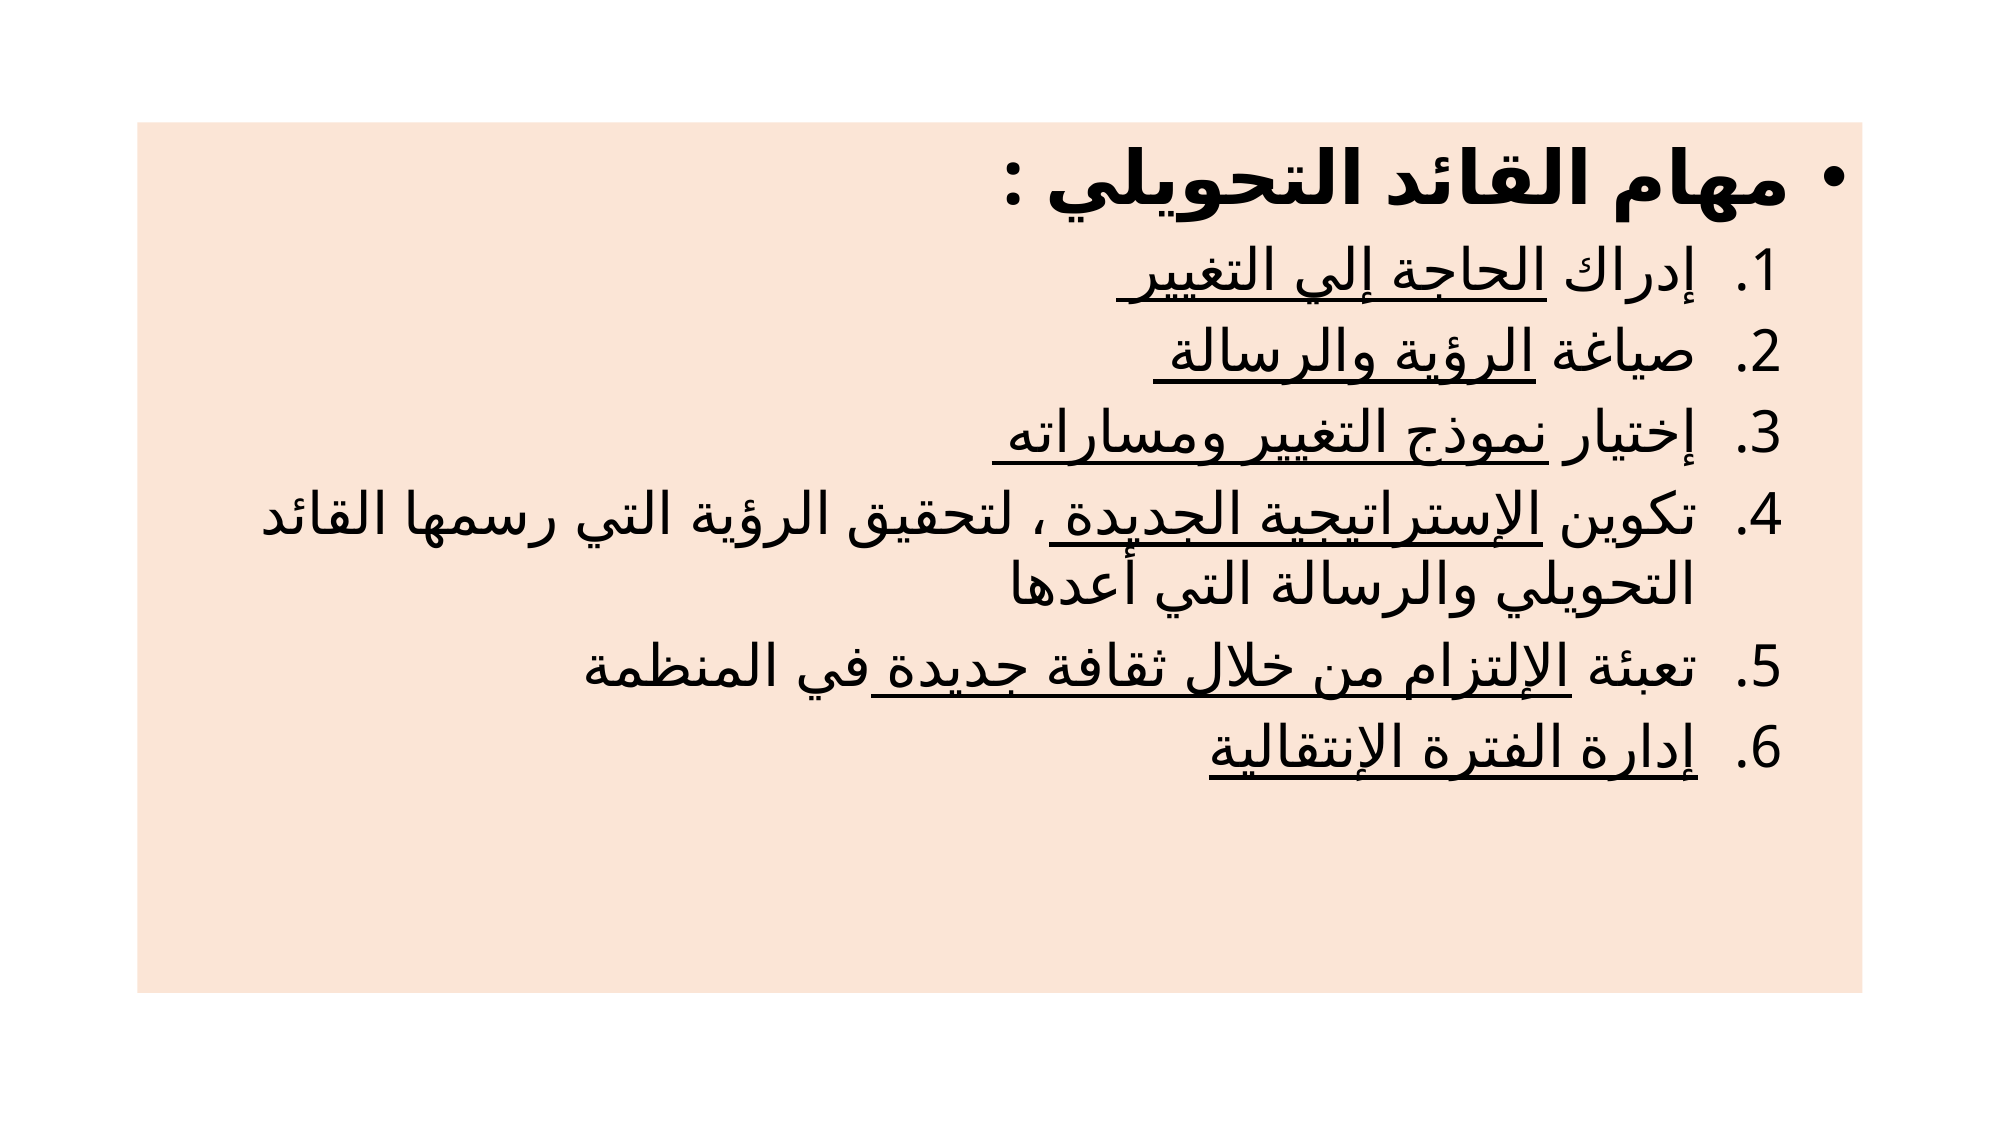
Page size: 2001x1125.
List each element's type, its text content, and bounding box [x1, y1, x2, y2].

list مهام القائد التحويلي : إدراك الحاجة إلي التغيير صياغة الرؤية والرسالة إختيار نموذج التغيير ومساراته تكوين الإستراتيجية الجديدة ، لتحقيق الرؤية التي رسمها القائد التحويلي والرسالة التي أعدها تعبئة الإلتزام من خلال ثقافة جديدة في المنظمة إدارة الفترة الإنتقالية [137, 122, 1863, 993]
